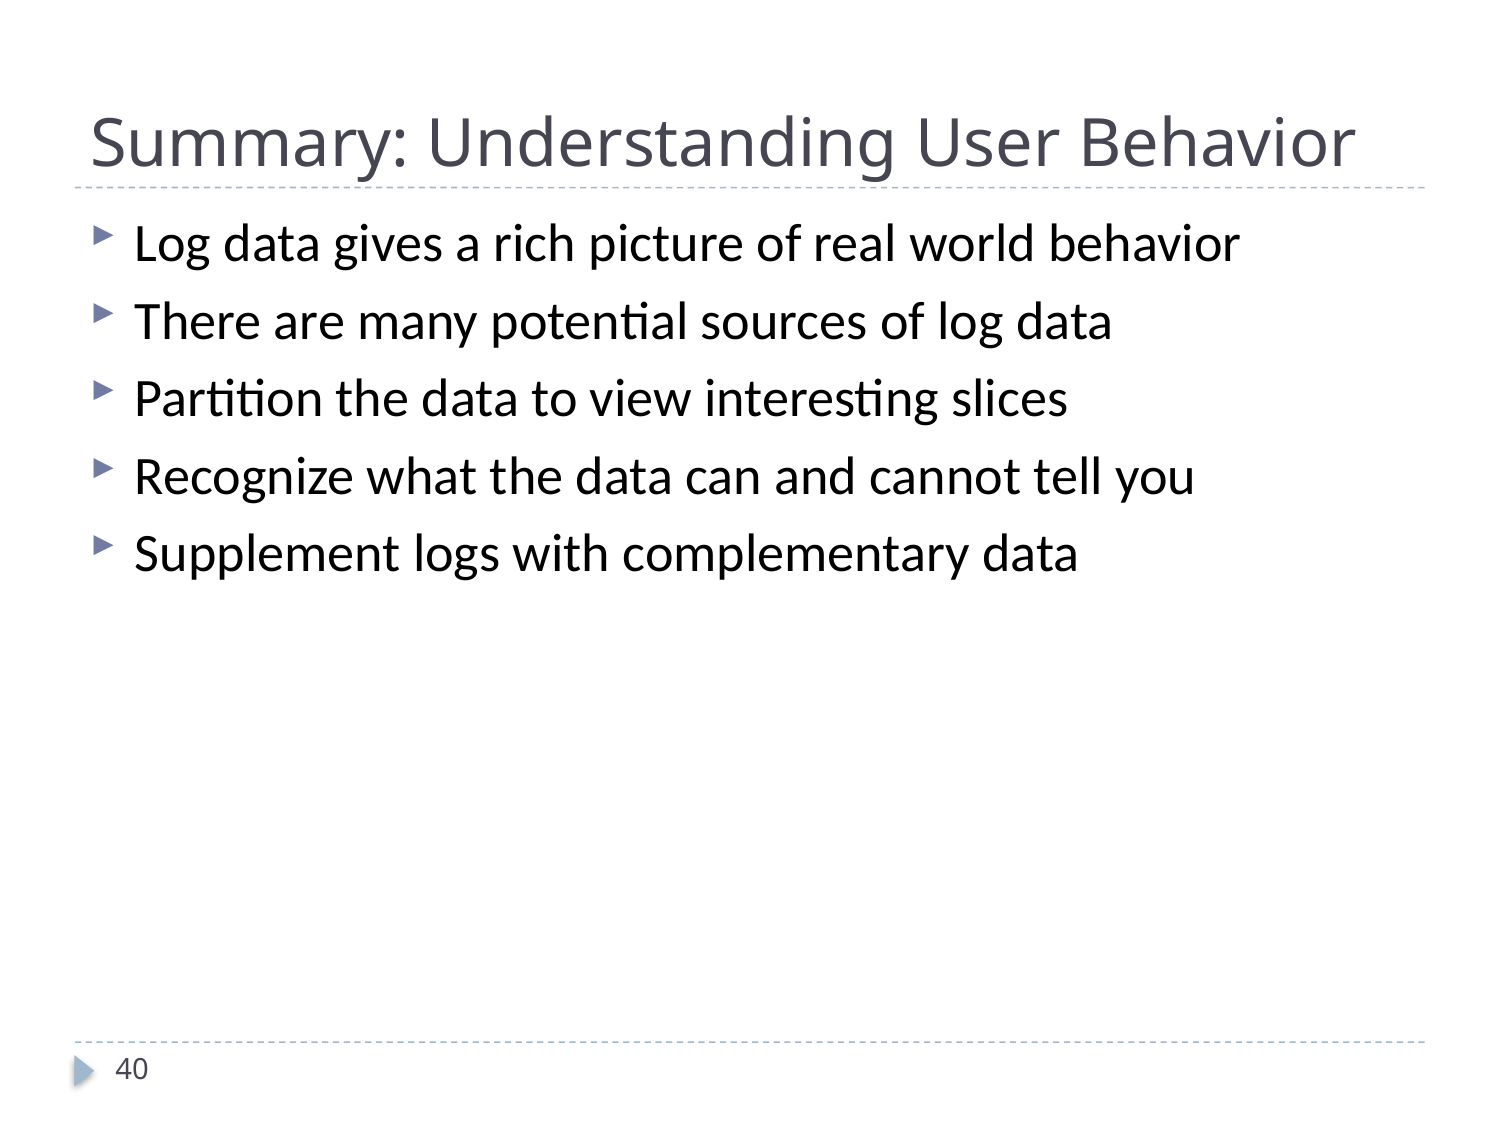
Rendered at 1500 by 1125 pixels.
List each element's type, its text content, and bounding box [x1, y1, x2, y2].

list Log data gives a rich picture of real world behavior There are many potential sources of log data Partition the data to view interesting slices Recognize what the data can and cannot tell you Supplement logs with complementary data [75, 200, 1425, 1010]
slide_number 40 [100, 1042, 426, 1103]
title Summary: Understanding User Behavior [75, 24, 1425, 188]
